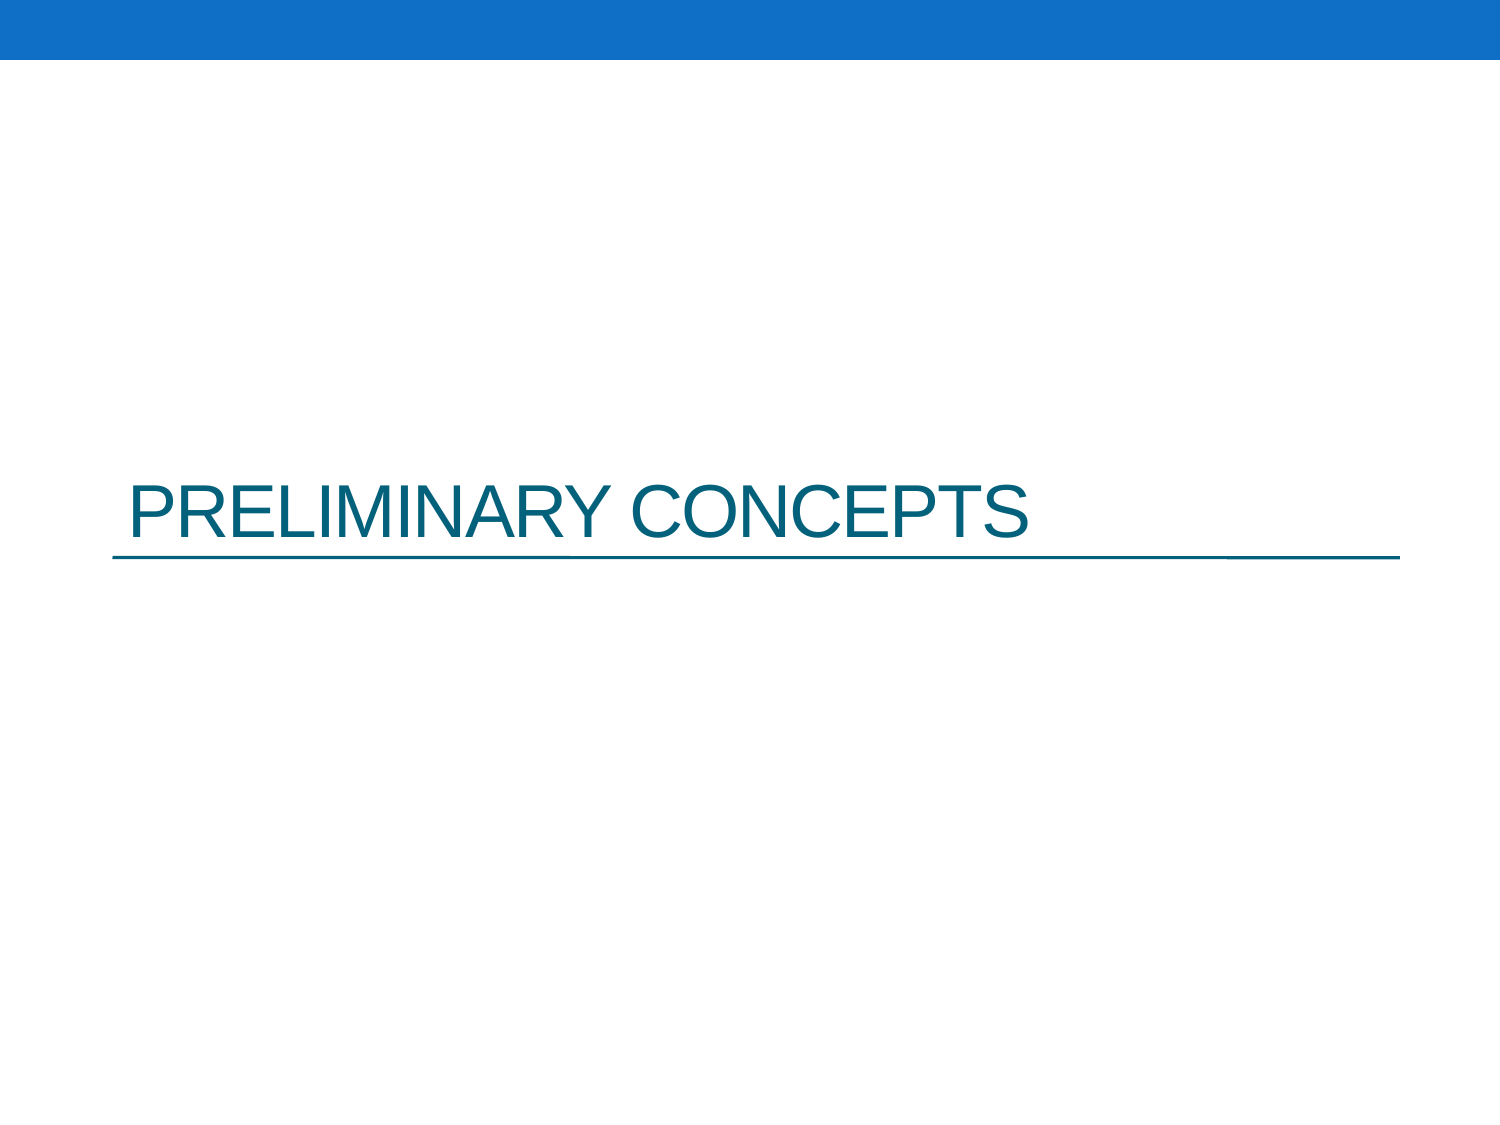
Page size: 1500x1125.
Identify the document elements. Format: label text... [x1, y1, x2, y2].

title Preliminary concepts [112, 243, 1400, 560]
